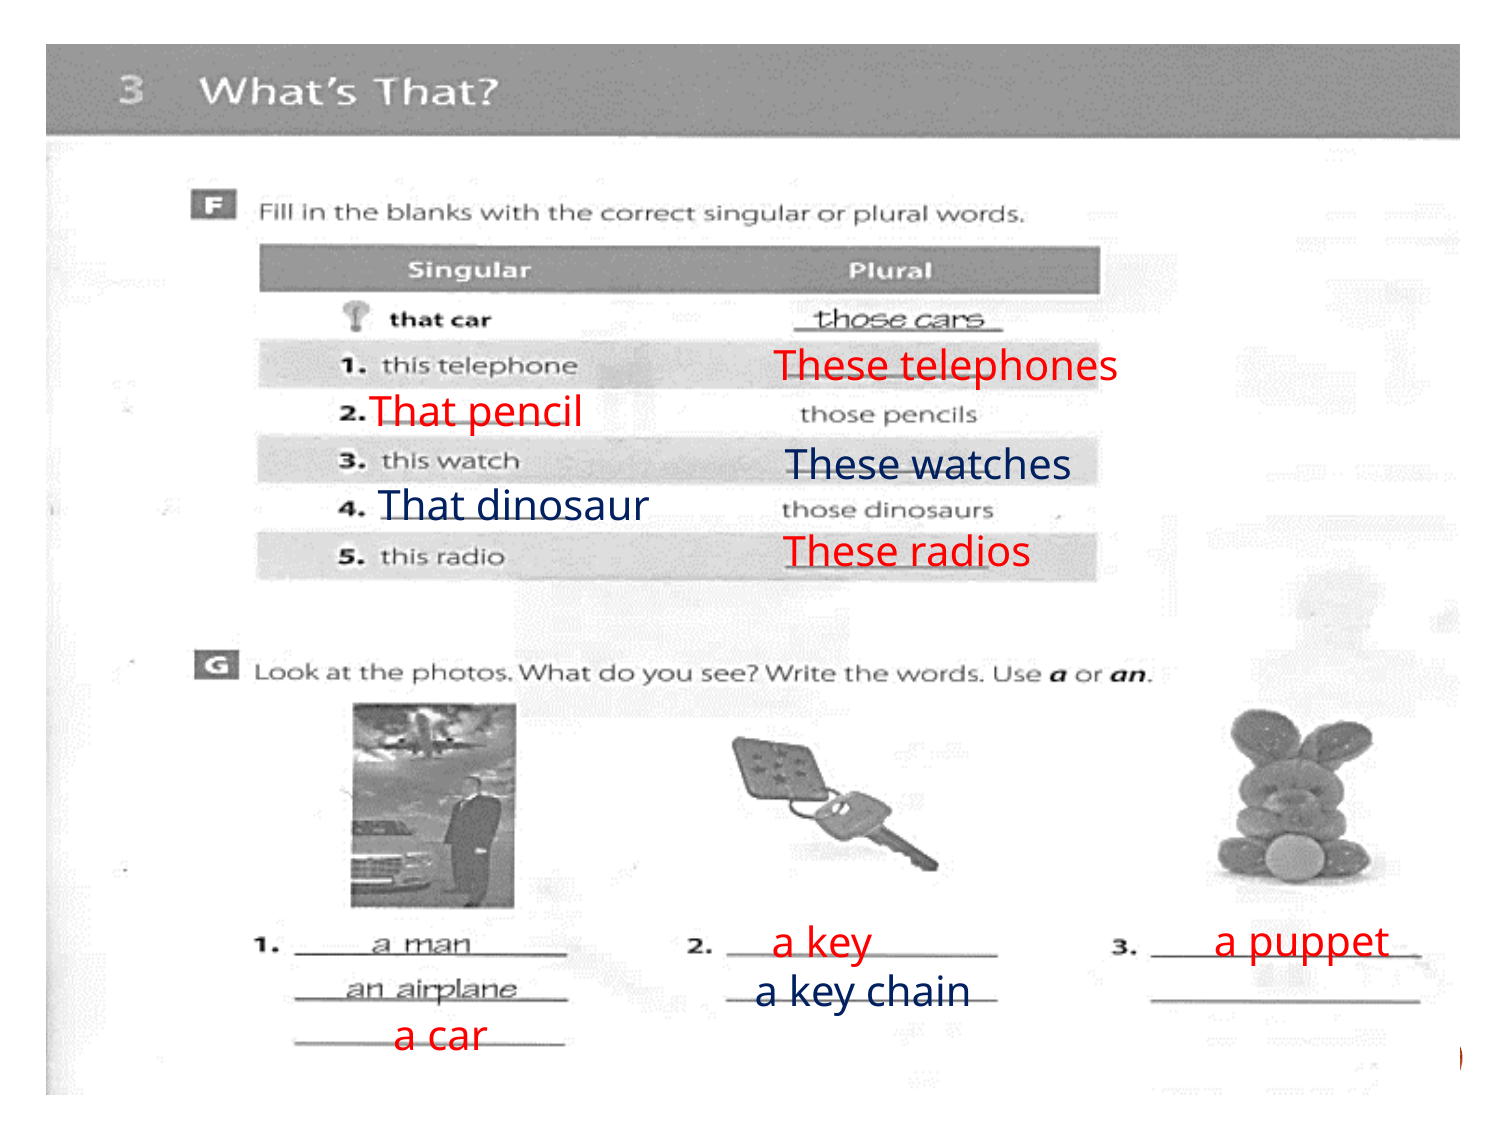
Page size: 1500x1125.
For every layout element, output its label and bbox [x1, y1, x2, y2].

picture [50, 48, 1458, 1092]
